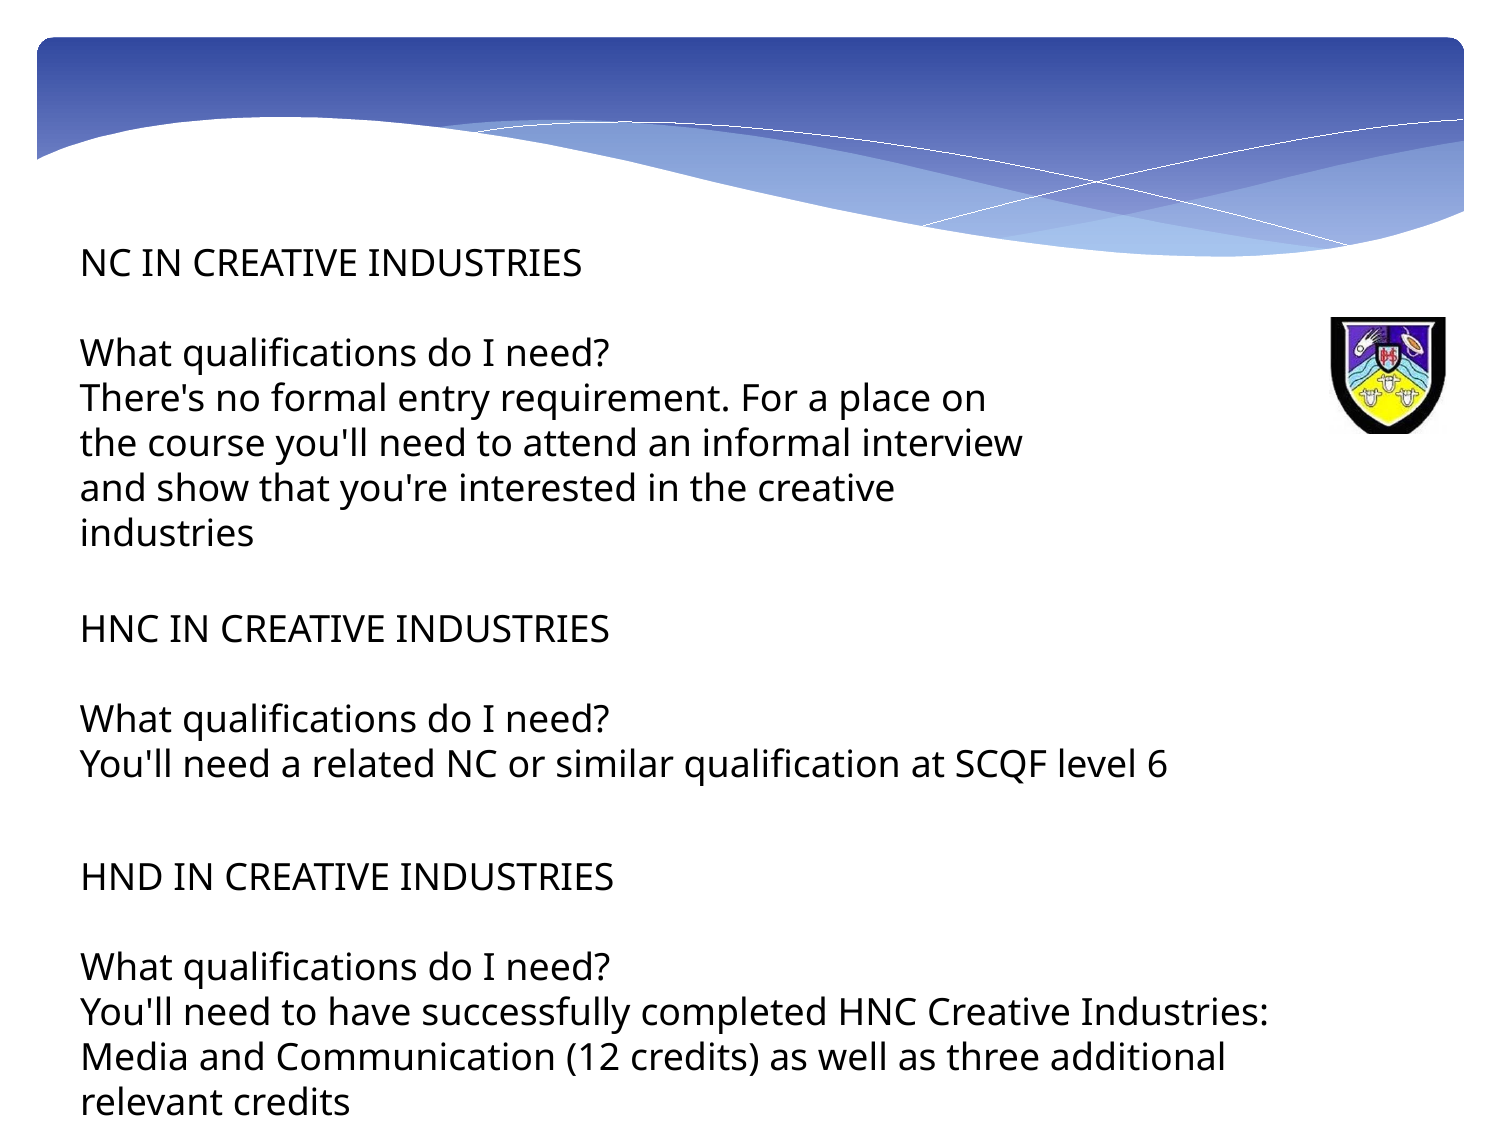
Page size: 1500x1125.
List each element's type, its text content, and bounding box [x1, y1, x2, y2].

text_box HNC IN CREATIVE INDUSTRIES What qualifications do I need? You'll need a related NC or similar qualification at SCQF level 6 [64, 597, 1223, 793]
text_box NC IN CREATIVE INDUSTRIES What qualifications do I need? There's no formal entry requirement. For a place on the course you'll need to attend an informal interview and show that you're interested in the creative industries [64, 231, 1043, 562]
picture [1329, 316, 1447, 435]
text_box HND IN CREATIVE INDUSTRIES What qualifications do I need? You'll need to have successfully completed HNC Creative Industries: Media and Communication (12 credits) as well as three additional relevant credits [65, 845, 1388, 1125]
